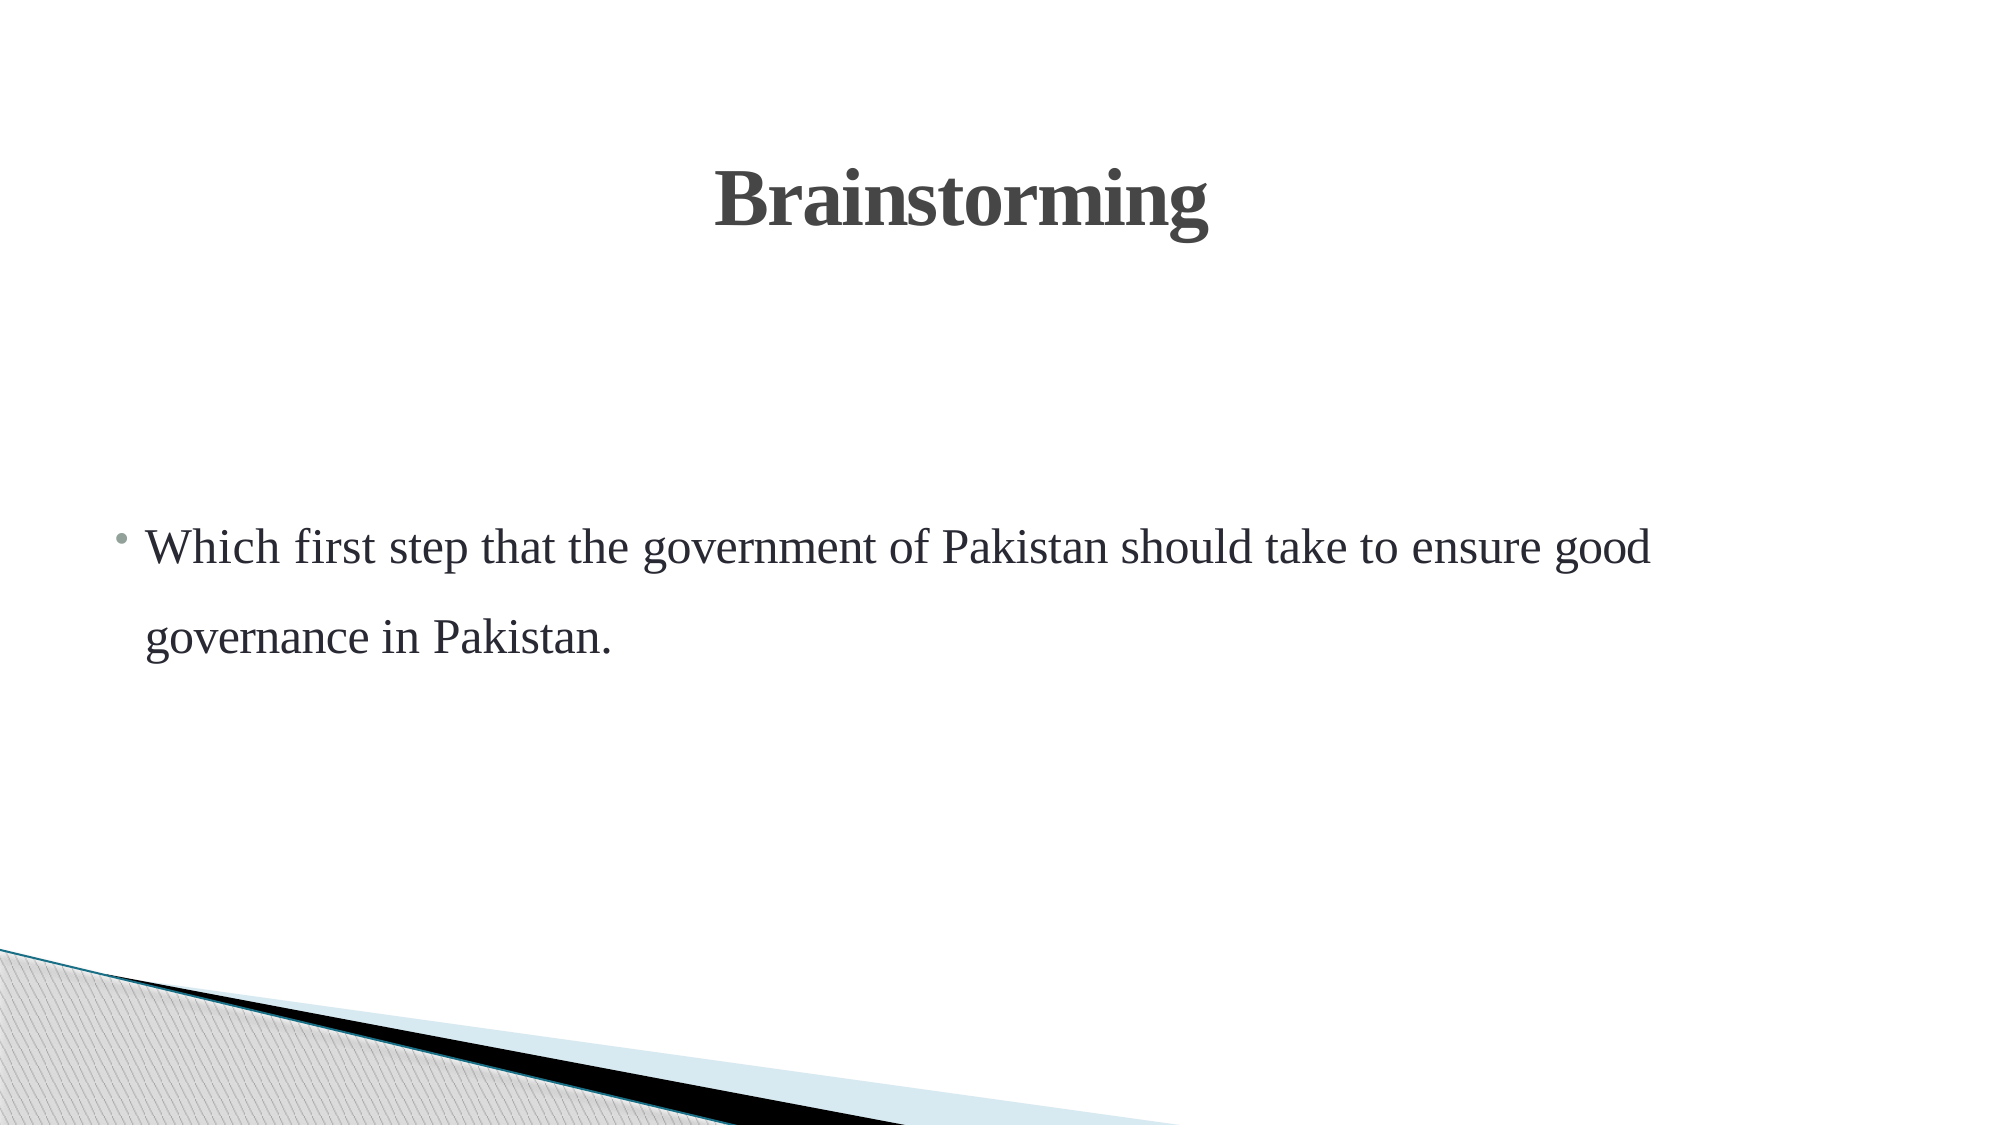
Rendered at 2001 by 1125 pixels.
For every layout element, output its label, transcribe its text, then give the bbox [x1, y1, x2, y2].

text_box Which first step that the government of Pakistan should take to ensure good governance in Pakistan. [113, 482, 1823, 664]
title Brainstorming [113, 95, 1863, 287]
